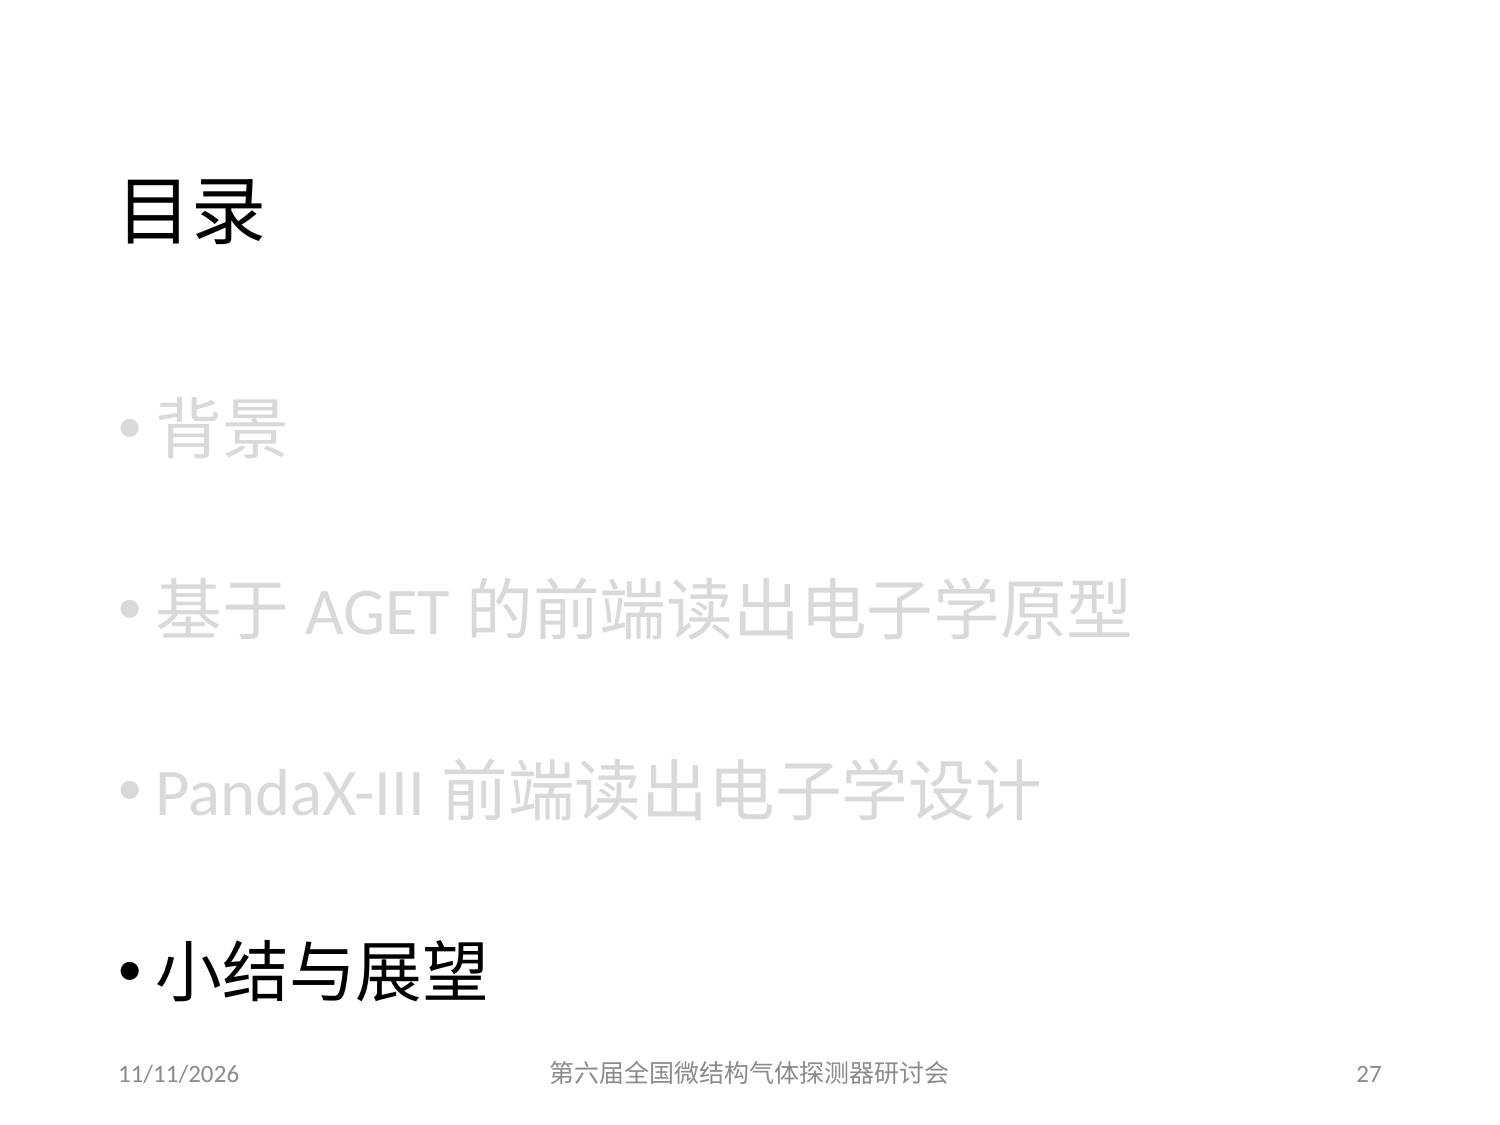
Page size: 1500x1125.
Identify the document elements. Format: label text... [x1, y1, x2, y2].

footer 第六届全国微结构气体探测器研讨会 [496, 1042, 1004, 1103]
list 背景 基于AGET的前端读出电子学原型 PandaX-III前端读出电子学设计 小结与展望 [103, 299, 1292, 1025]
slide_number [103, 1042, 441, 1103]
slide_number 27 [1059, 1042, 1397, 1103]
title 目录 [101, 106, 1395, 324]
